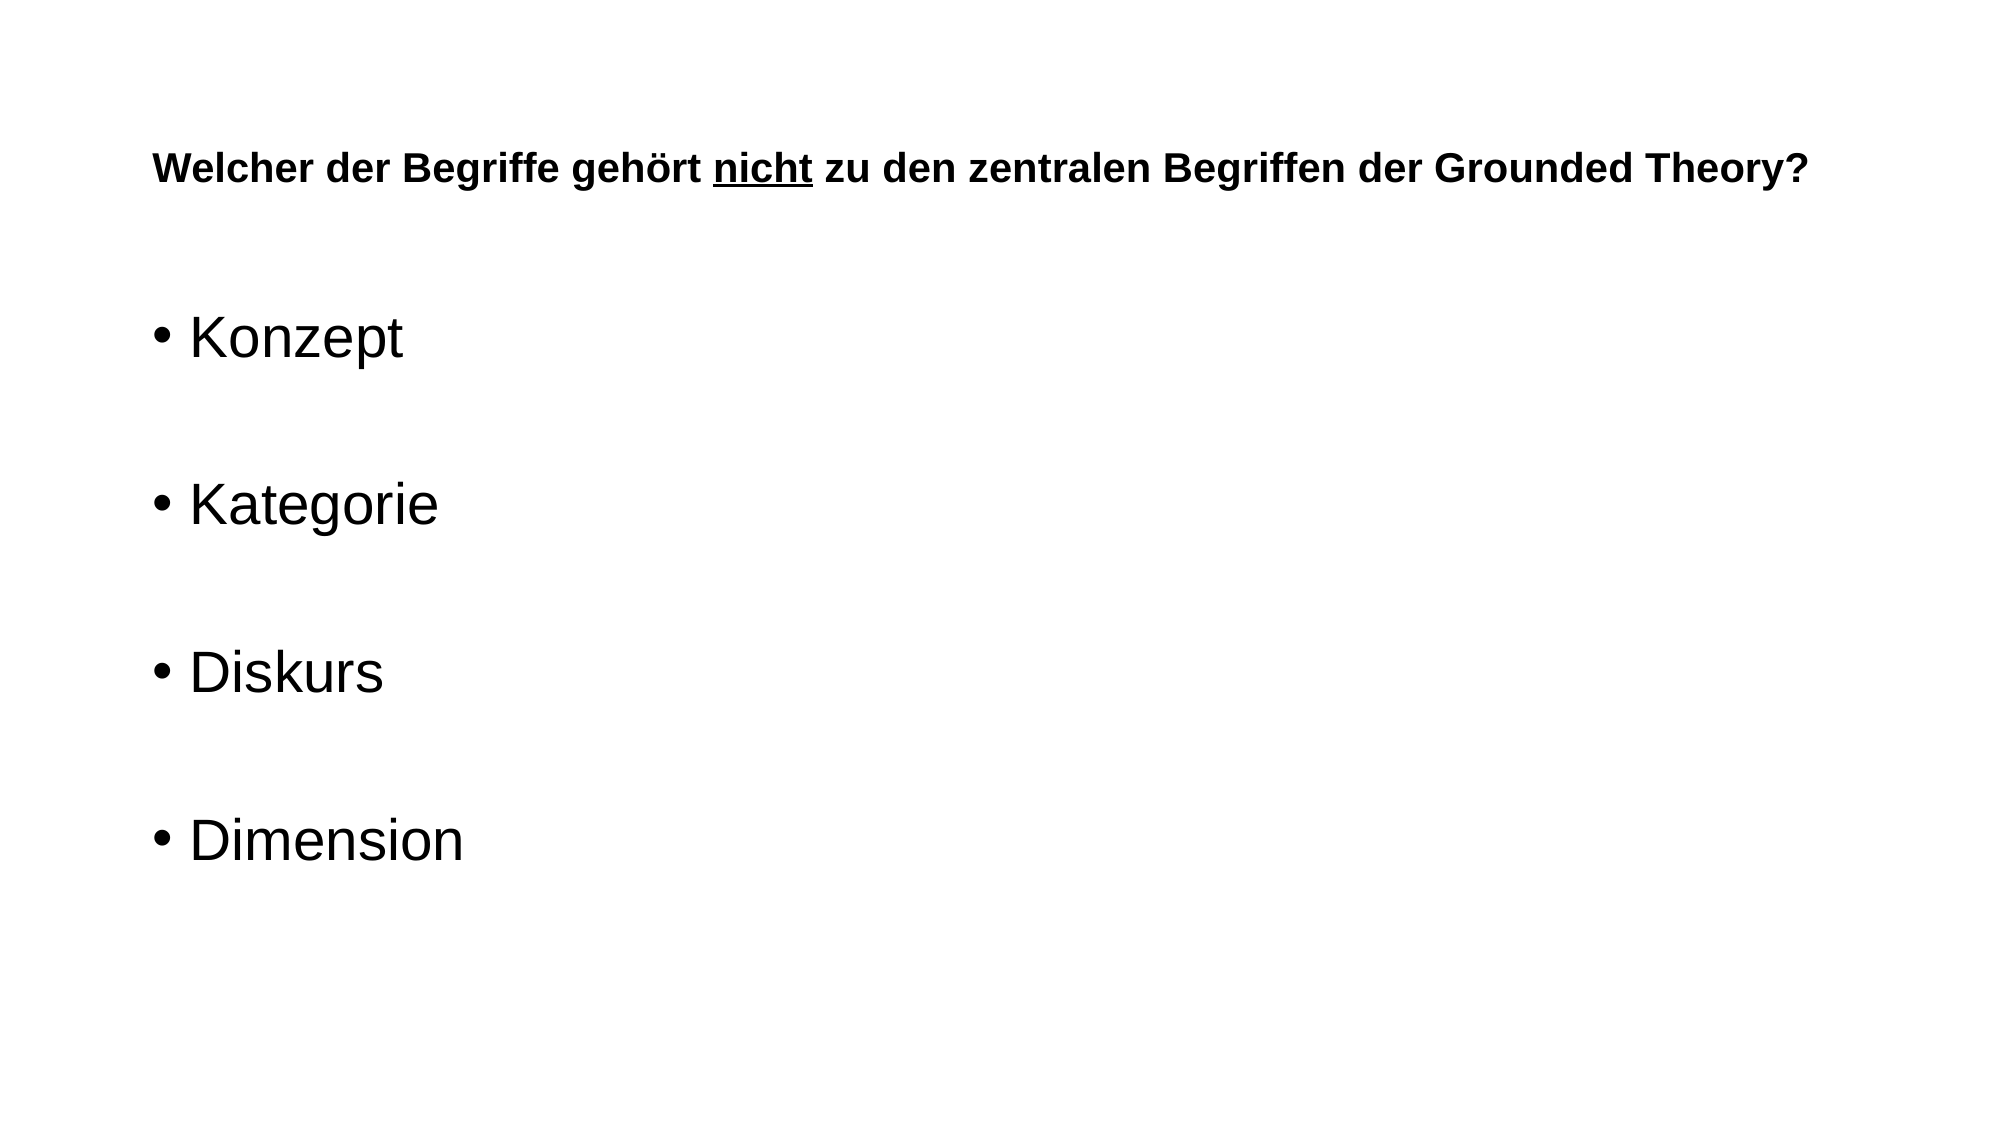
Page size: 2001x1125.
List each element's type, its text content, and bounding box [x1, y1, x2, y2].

title Welcher der Begriffe gehört nicht zu den zentralen Begriffen der Grounded Theory? [137, 59, 1863, 278]
list Konzept Kategorie Diskurs Dimension [137, 299, 1863, 1014]
